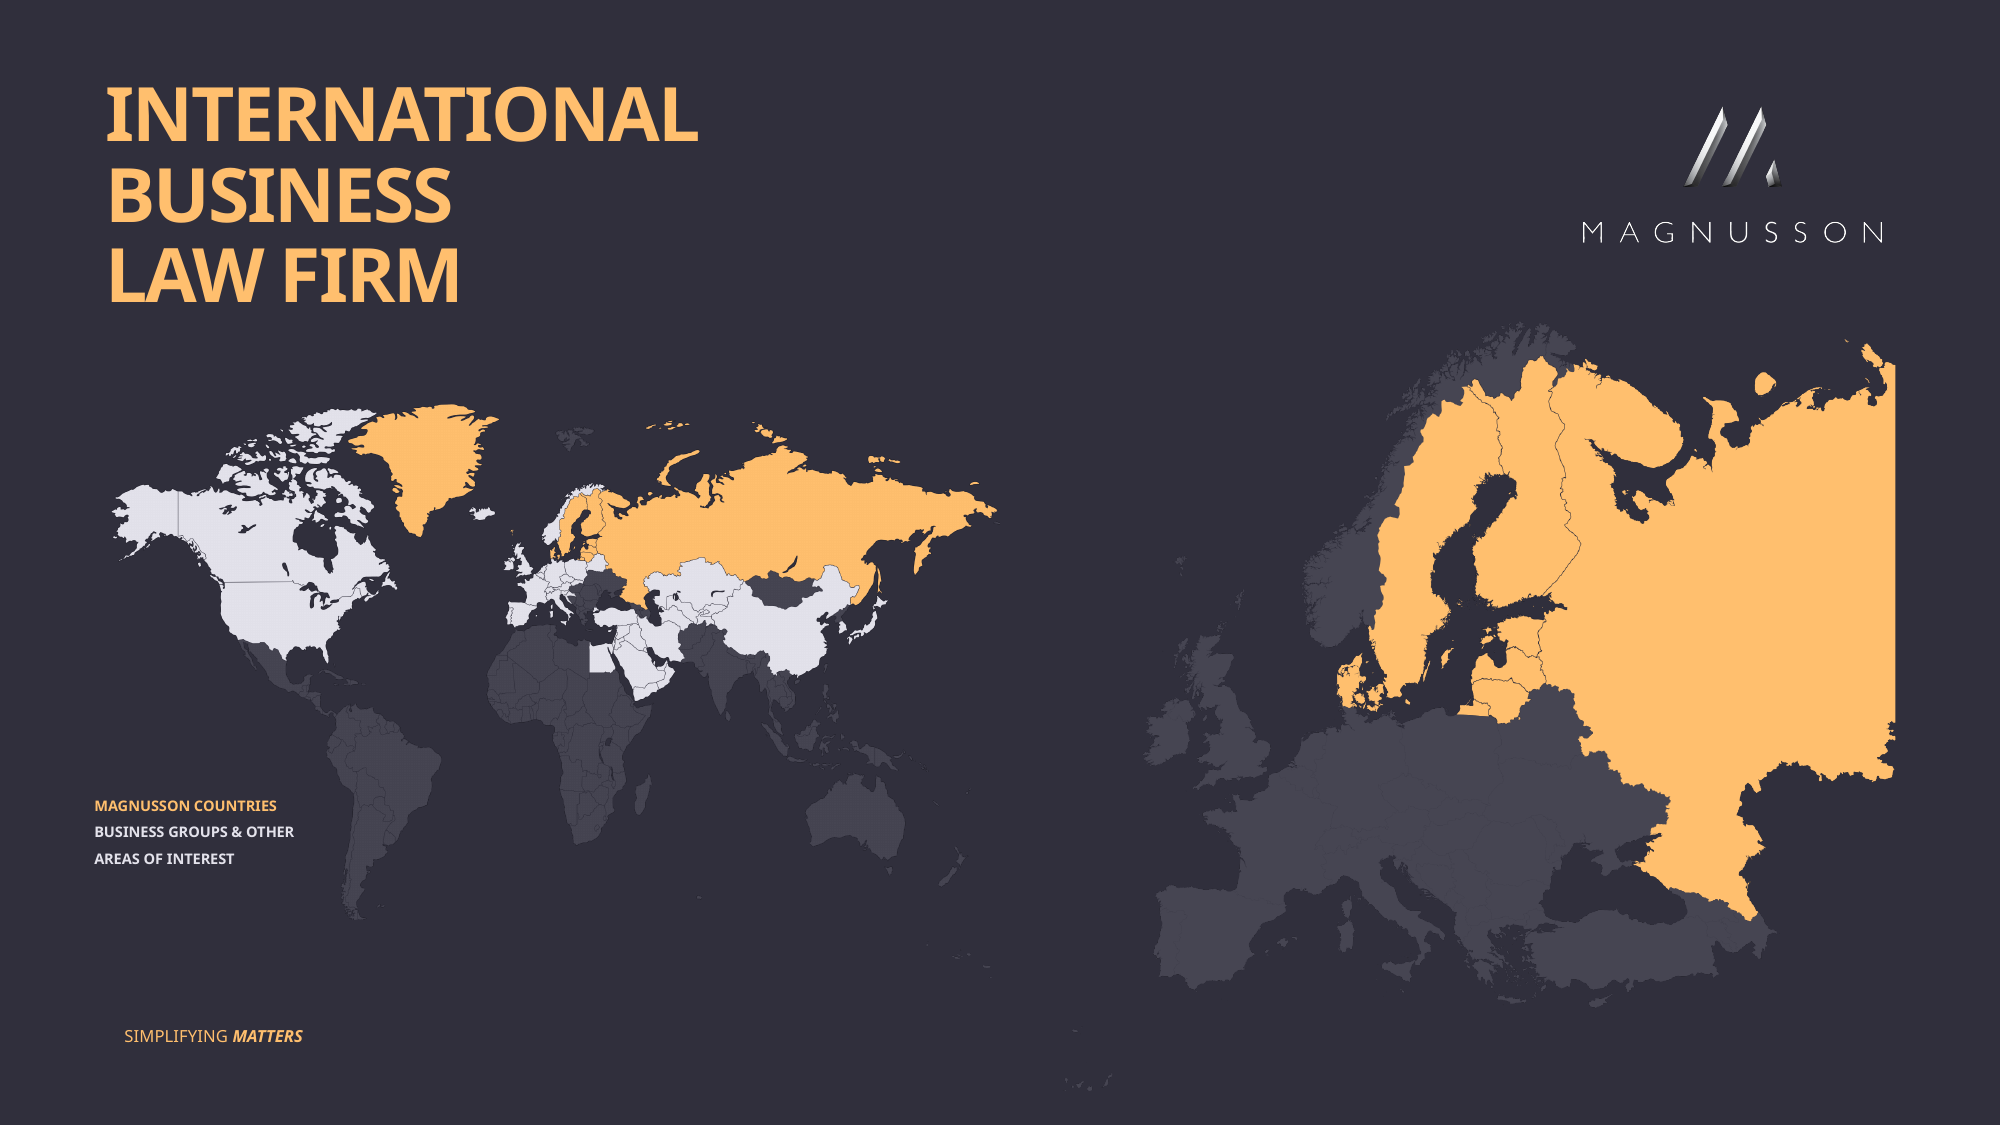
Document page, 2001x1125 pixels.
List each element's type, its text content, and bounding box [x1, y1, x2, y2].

picture [111, 321, 1896, 1091]
picture [1583, 32, 1882, 293]
text_box MAGNUSSON COUNTRIES BUSINESS GROUPS & OTHER AREAS OF INTEREST [79, 781, 111, 875]
title International business law firm [89, 53, 1867, 342]
